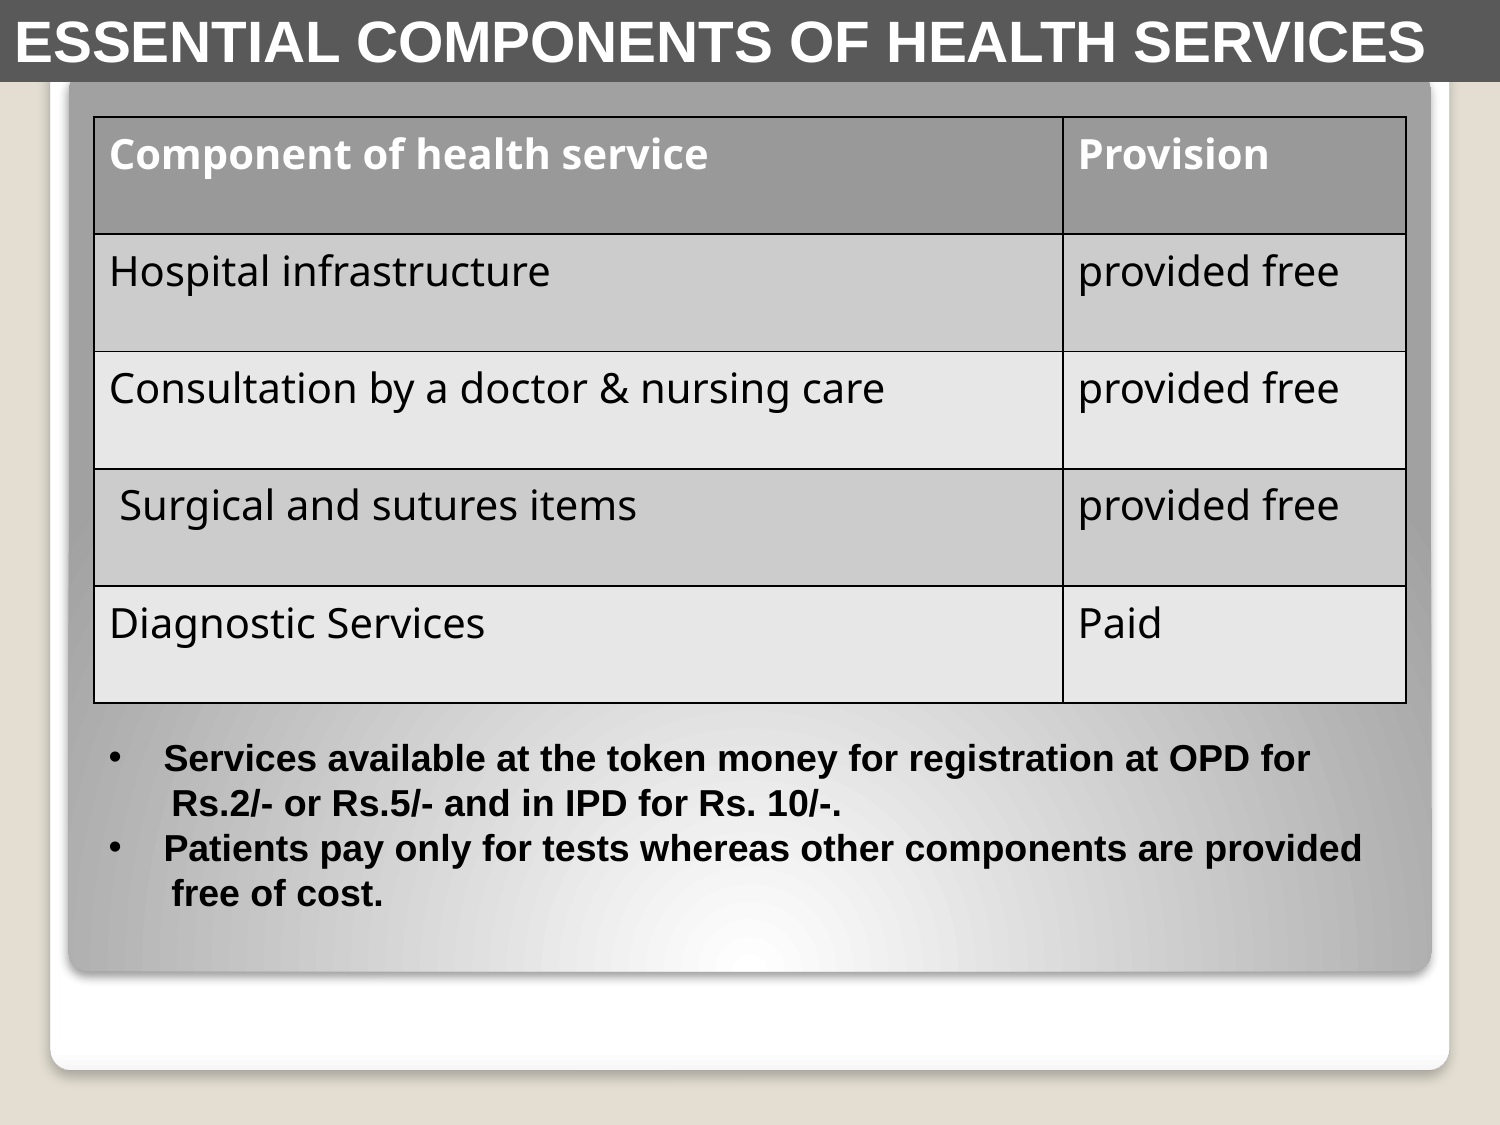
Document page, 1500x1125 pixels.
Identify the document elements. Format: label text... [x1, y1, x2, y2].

table_cell provided free [1064, 470, 1405, 585]
table_header Provision [1064, 118, 1405, 233]
text_box Services available at the token money for registration at OPD for Rs.2/- or Rs.5/- and in IPD for Rs. 10/-. Patients pay only for tests whereas other components are provided free of cost. [93, 726, 1407, 922]
table_cell Consultation by a doctor & nursing care [95, 352, 1062, 468]
table_cell provided free [1064, 352, 1405, 468]
table_cell provided free [1064, 235, 1405, 351]
table_cell Paid [1064, 587, 1405, 702]
table_cell Hospital infrastructure [95, 235, 1062, 351]
title ESSENTIAL COMPONENTS OF HEALTH SERVICES [0, 0, 1500, 82]
table_cell Diagnostic Services [95, 587, 1062, 702]
table_header Component of health service [95, 118, 1062, 233]
table_cell Surgical and sutures items [95, 470, 1062, 585]
